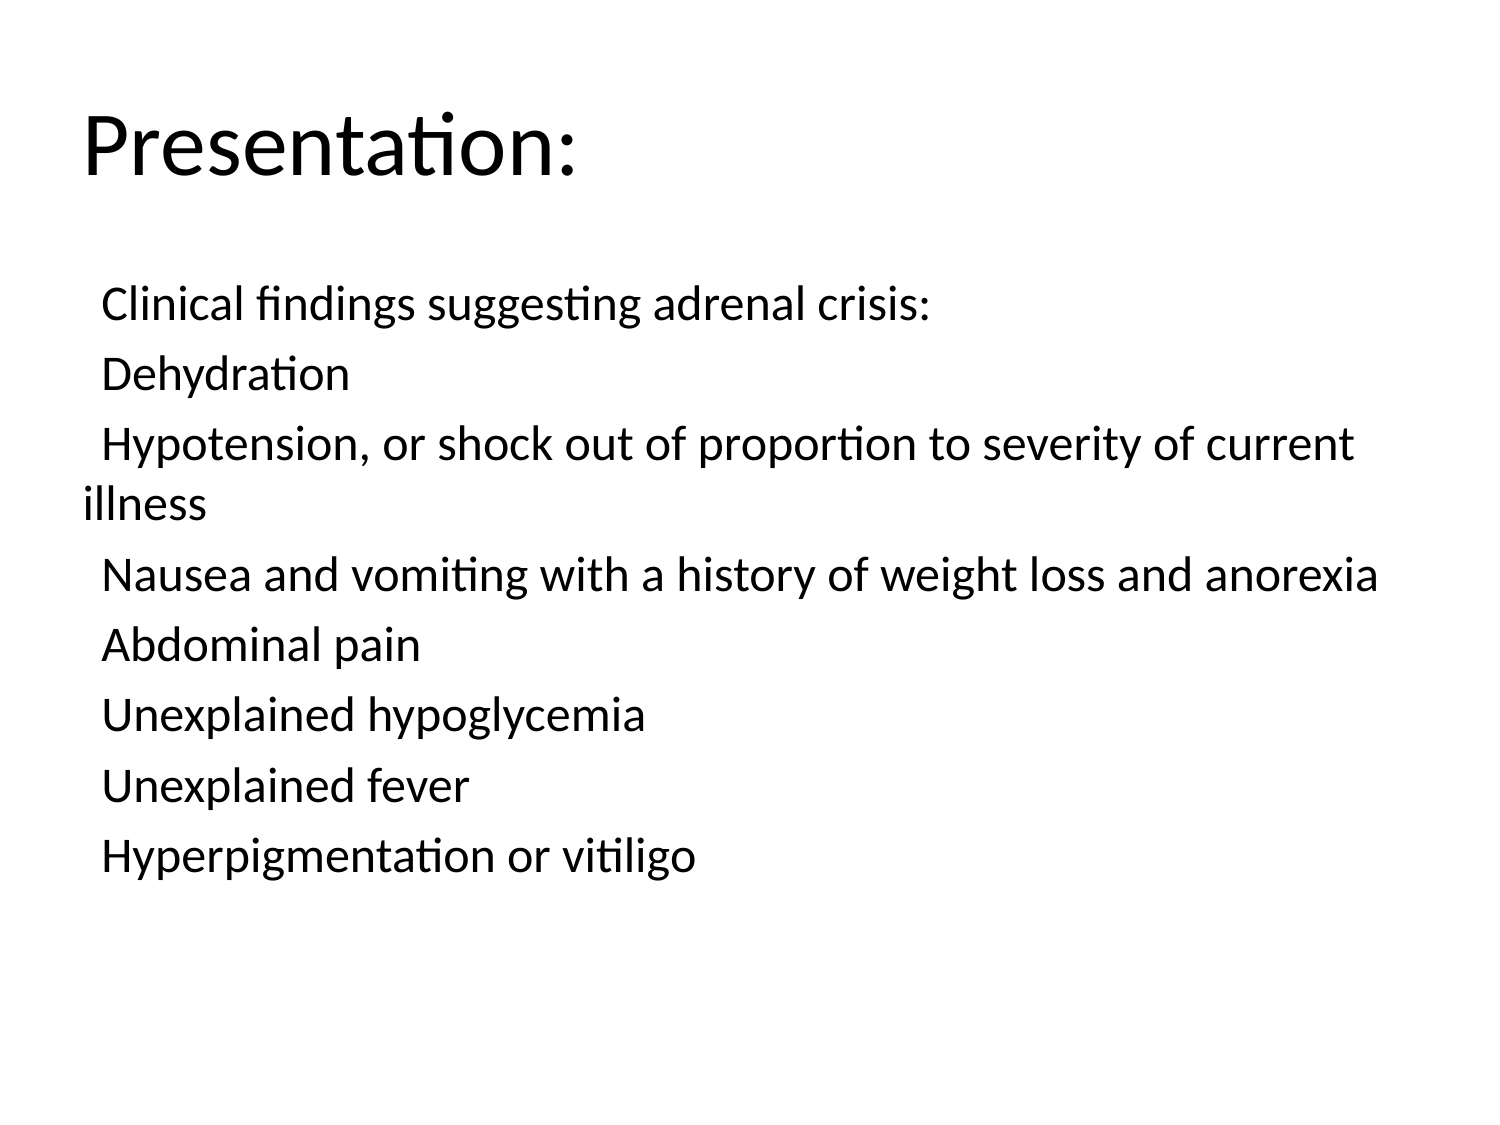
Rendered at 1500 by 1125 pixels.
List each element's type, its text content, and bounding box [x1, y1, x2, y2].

title Presentation: [74, 44, 1426, 234]
list Clinical findings suggesting adrenal crisis: Dehydration Hypotension, or shock out of proportion to severity of current illness Nausea and vomiting with a history of weight loss and anorexia Abdominal pain Unexplained hypoglycemia Unexplained fever Hyperpigmentation or vitiligo [74, 261, 1426, 1006]
